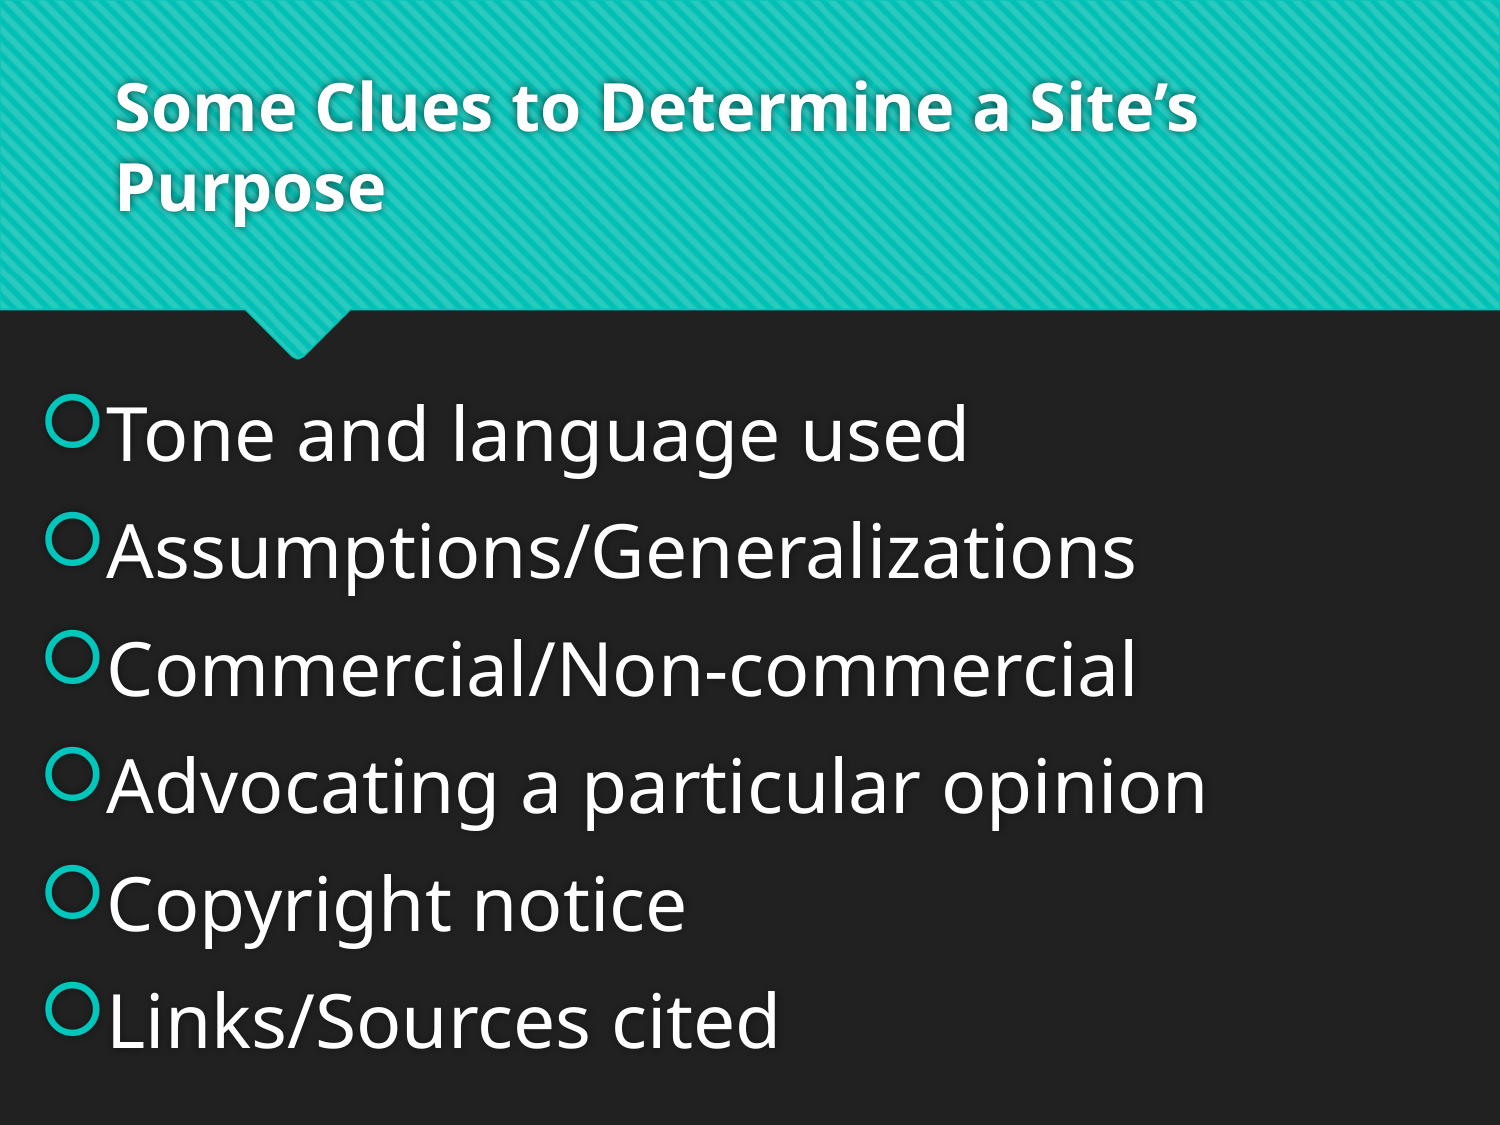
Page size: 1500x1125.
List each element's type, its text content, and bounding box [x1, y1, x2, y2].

list Tone and language used Assumptions/Generalizations Commercial/Non-commercial Advocating a particular opinion Copyright notice Links/Sources cited [24, 337, 1475, 1113]
title Some Clues to Determine a Site’s Purpose [99, 73, 1401, 233]
